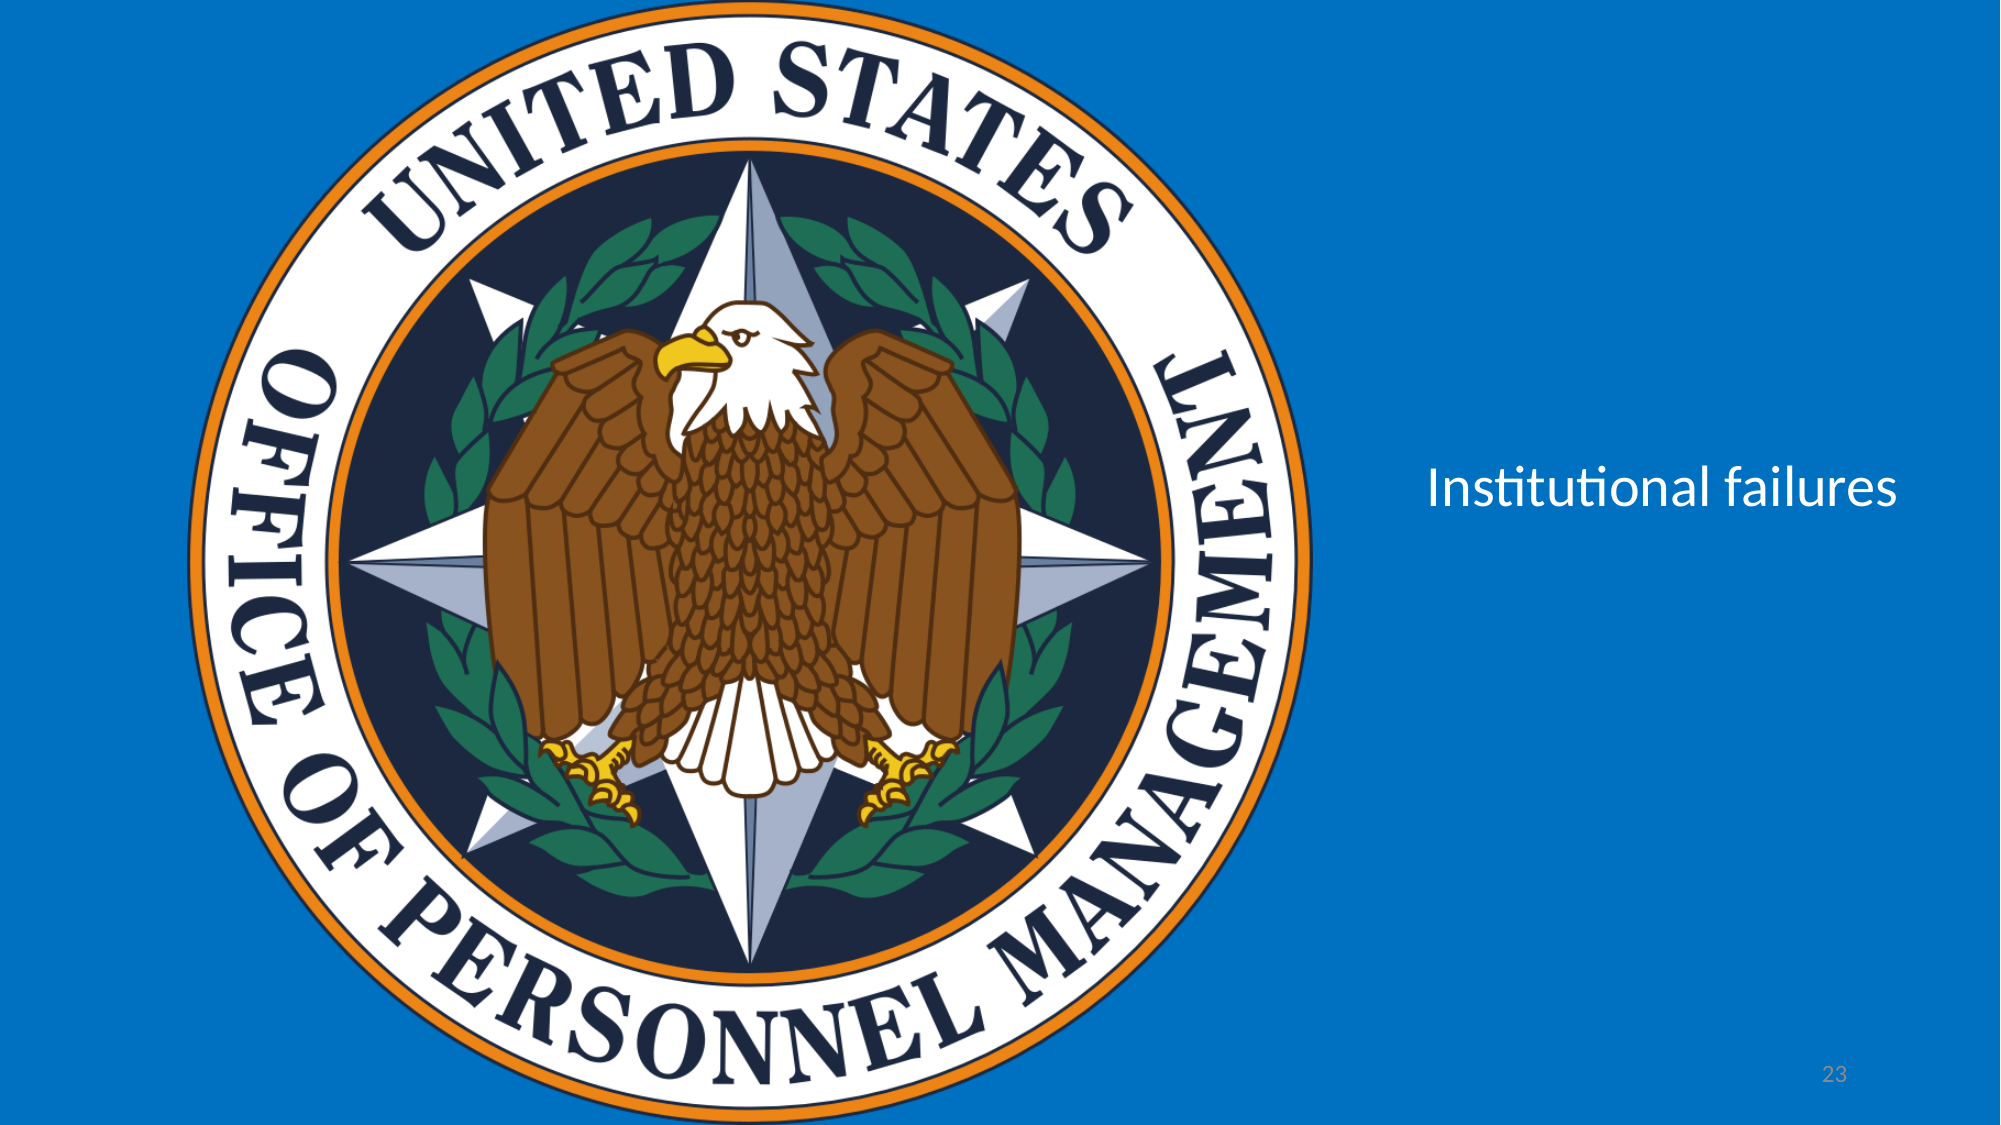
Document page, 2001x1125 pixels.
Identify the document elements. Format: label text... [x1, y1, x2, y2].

picture [187, 0, 1313, 1125]
slide_number 23 [1412, 1042, 1863, 1103]
list Institutional failures [1378, 448, 1947, 563]
